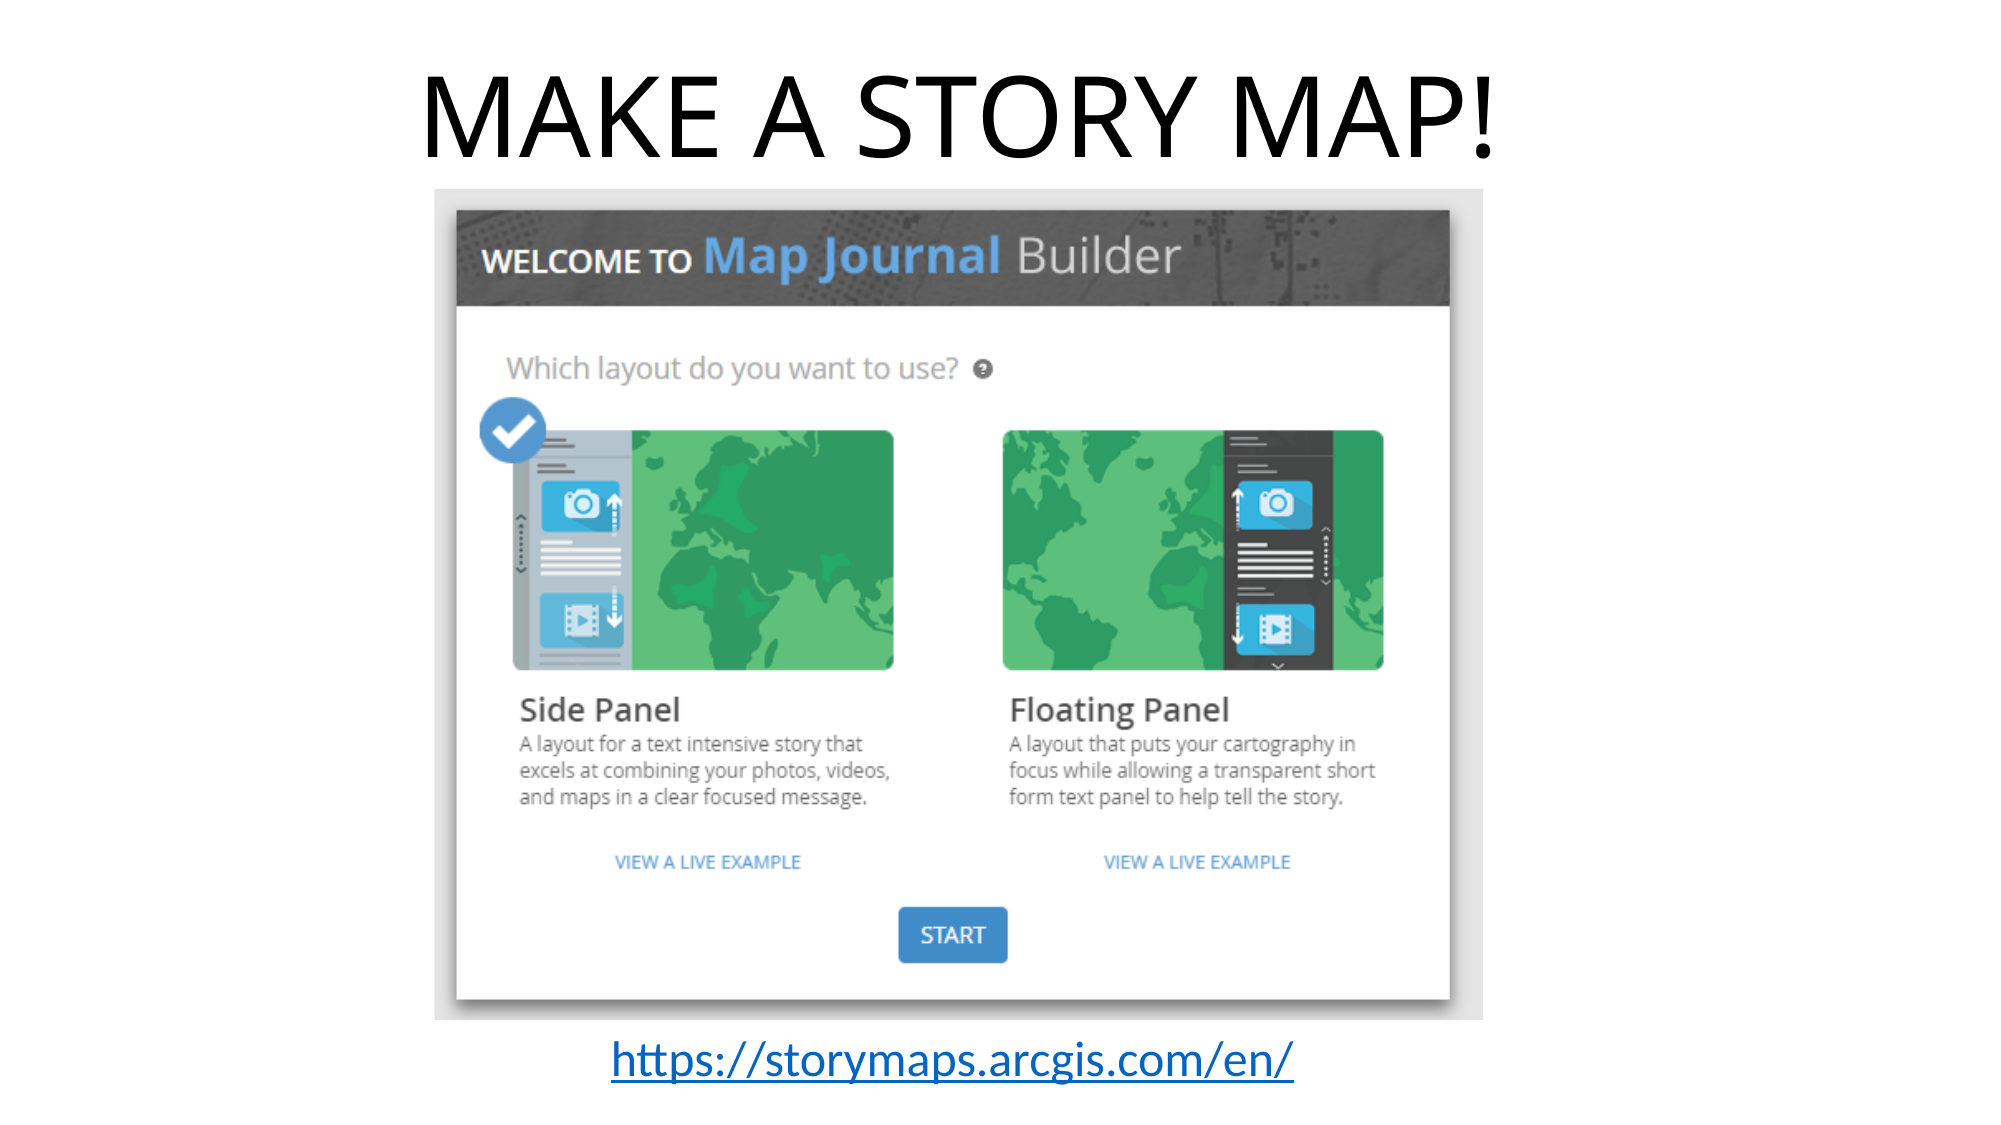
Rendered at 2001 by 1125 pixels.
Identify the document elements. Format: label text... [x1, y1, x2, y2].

title MAKE A STORY MAP! [208, 52, 1709, 190]
picture [434, 189, 1484, 1020]
text_box https://storymaps.arcgis.com/en/ [596, 1020, 1393, 1094]
